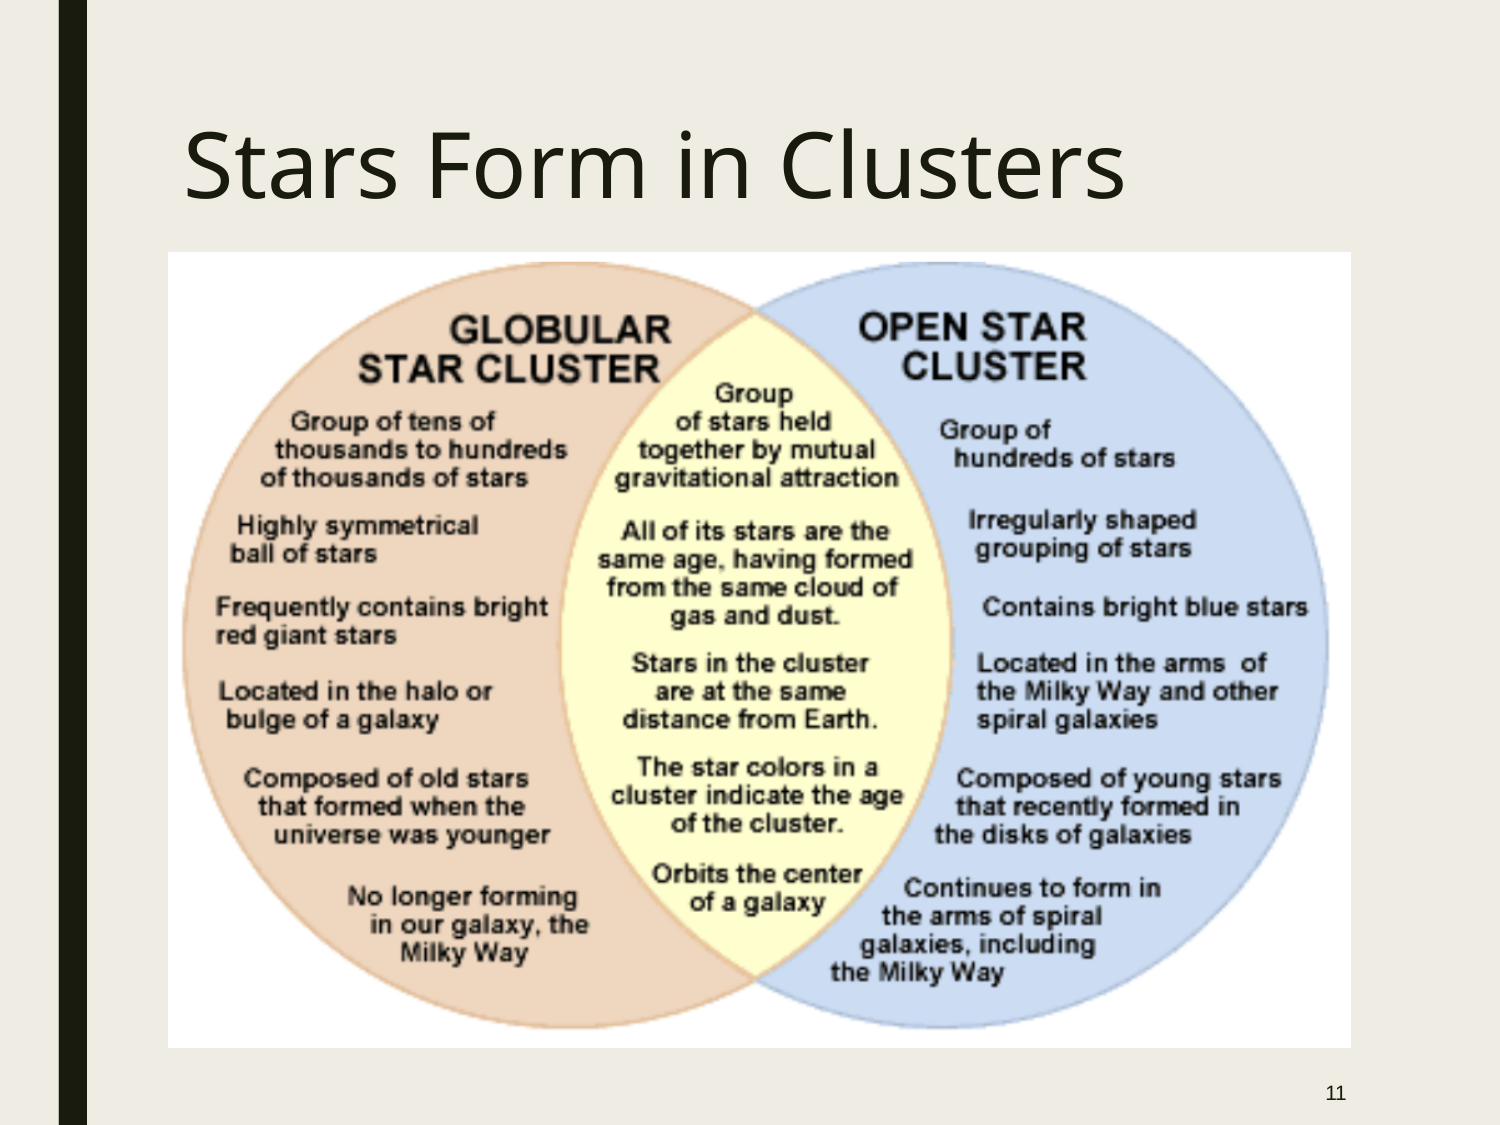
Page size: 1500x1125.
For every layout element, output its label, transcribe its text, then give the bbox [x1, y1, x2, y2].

title Stars Form in Clusters [168, 112, 1351, 233]
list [168, 252, 1351, 1048]
slide_number 11 [1165, 1058, 1362, 1125]
